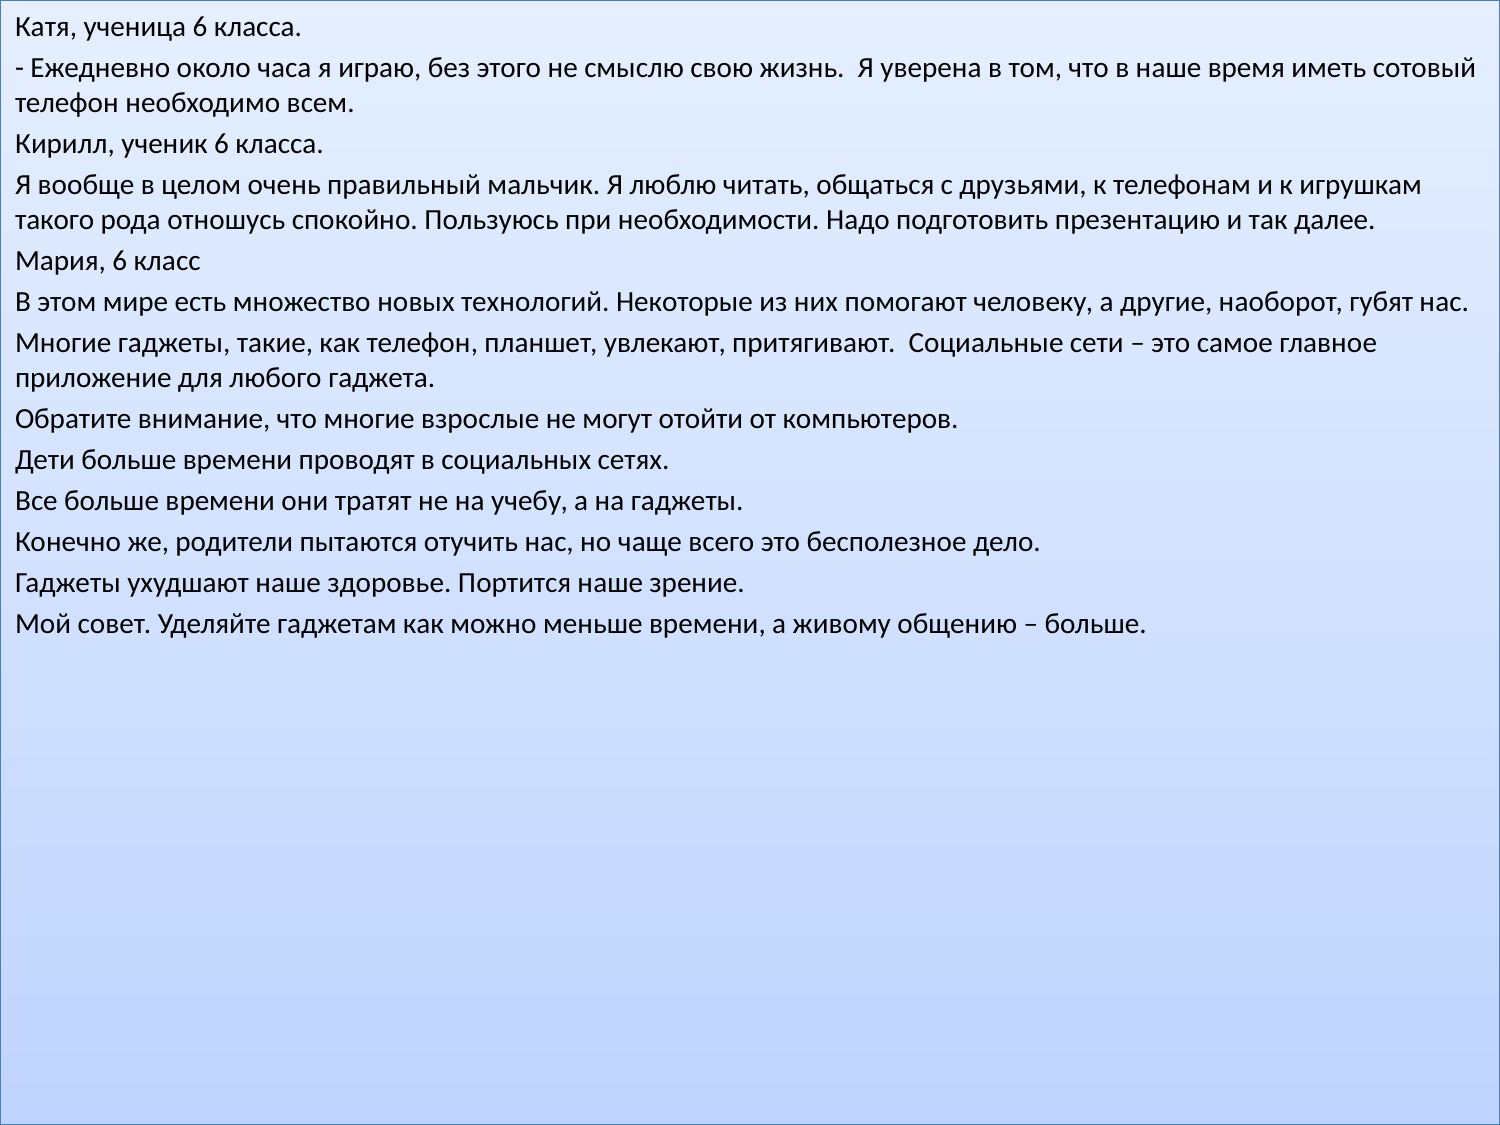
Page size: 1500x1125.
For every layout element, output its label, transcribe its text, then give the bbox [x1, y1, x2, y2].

list Катя, ученица 6 класса. - Ежедневно около часа я играю, без этого не смыслю свою жизнь. Я уверена в том, что в наше время иметь сотовый телефон необходимо всем. Кирилл, ученик 6 класса. Я вообще в целом очень правильный мальчик. Я люблю читать, общаться с друзьями, к телефонам и к игрушкам такого рода отношусь спокойно. Пользуюсь при необходимости. Надо подготовить презентацию и так далее. Мария, 6 класс В этом мире есть множество новых технологий. Некоторые из них помогают человеку, а другие, наоборот, губят нас. Многие гаджеты, такие, как телефон, планшет, увлекают, притягивают. Социальные сети – это самое главное приложение для любого гаджета. Обратите внимание, что многие взрослые не могут отойти от компьютеров. Дети больше времени проводят в социальных сетях. Все больше времени они тратят не на учебу, а на гаджеты. Конечно же, родители пытаются отучить нас, но чаще всего это бесполезное дело. Гаджеты ухудшают наше здоровье. Портится наше зрение. Мой совет. Уделяйте гаджетам как можно меньше времени, а живому общению – больше. [0, 0, 1500, 1125]
